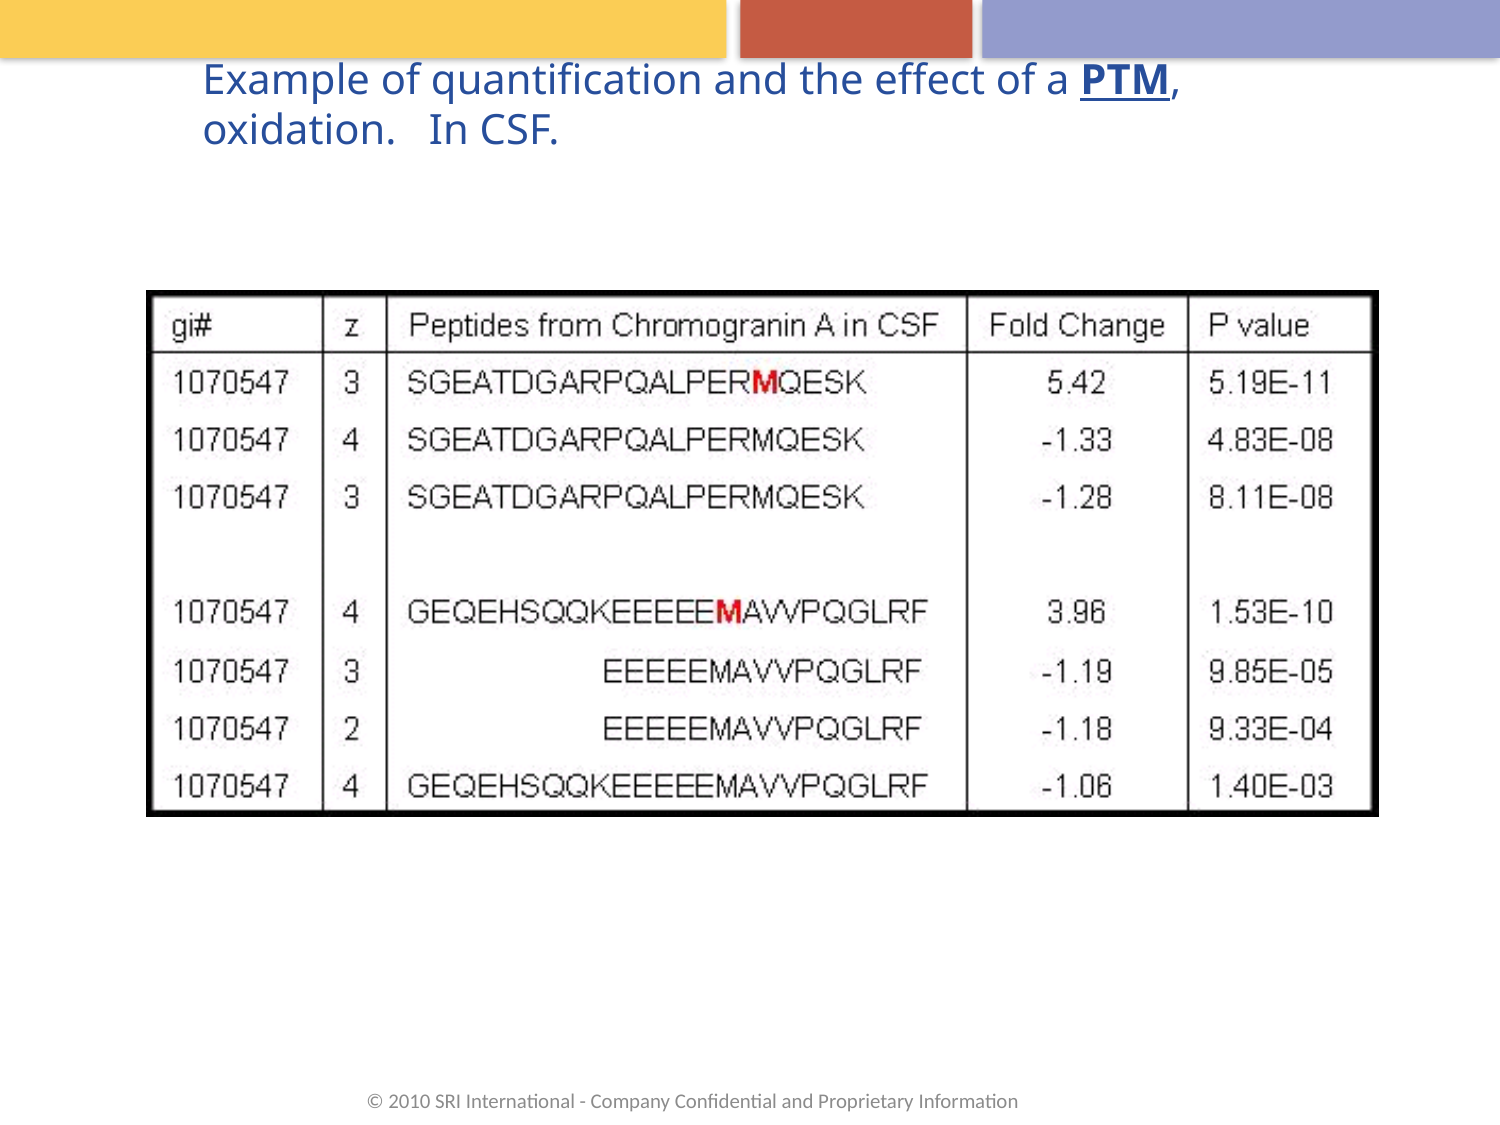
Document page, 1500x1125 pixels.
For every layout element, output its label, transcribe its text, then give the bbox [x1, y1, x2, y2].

picture [146, 290, 1379, 817]
text_box Example of quantification and the effect of a PTM, oxidation. In CSF. [187, 45, 1225, 161]
